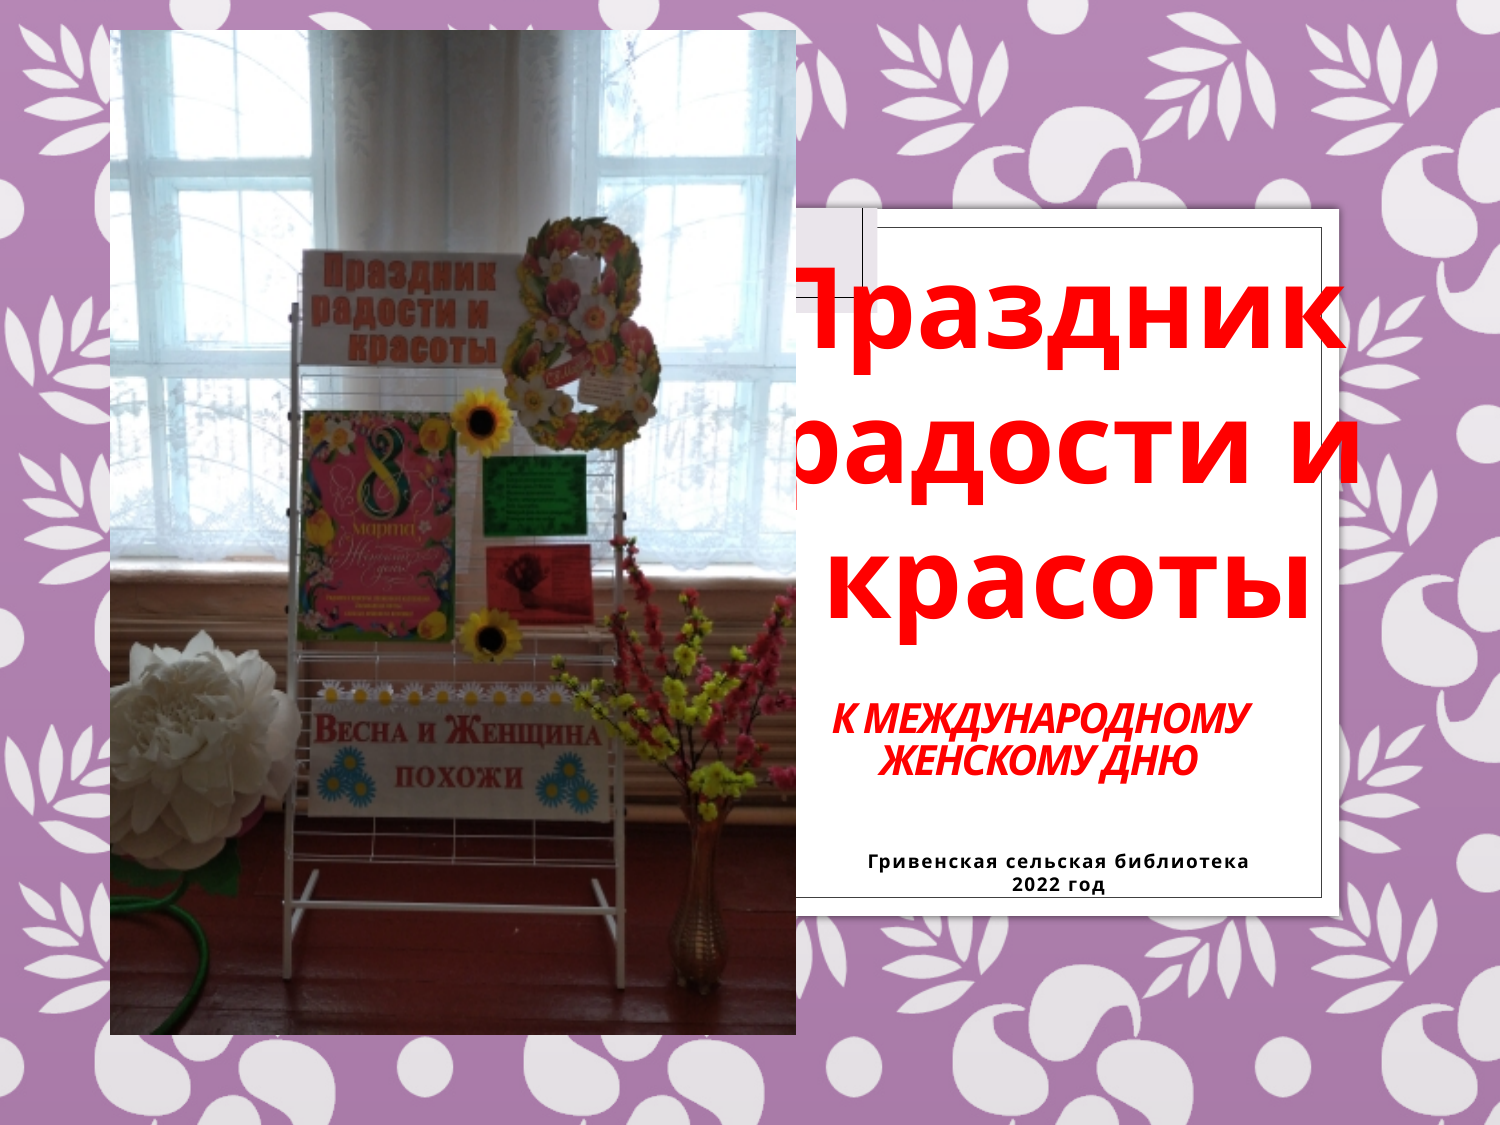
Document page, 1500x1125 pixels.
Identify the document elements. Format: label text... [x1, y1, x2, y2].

subtitle Гривенская сельская библиотека 2022 год [800, 796, 1376, 904]
picture [110, 30, 796, 1035]
text_box Праздник радости и красоты [726, 8, 1412, 649]
title К международному женскому дню [800, 649, 1341, 796]
